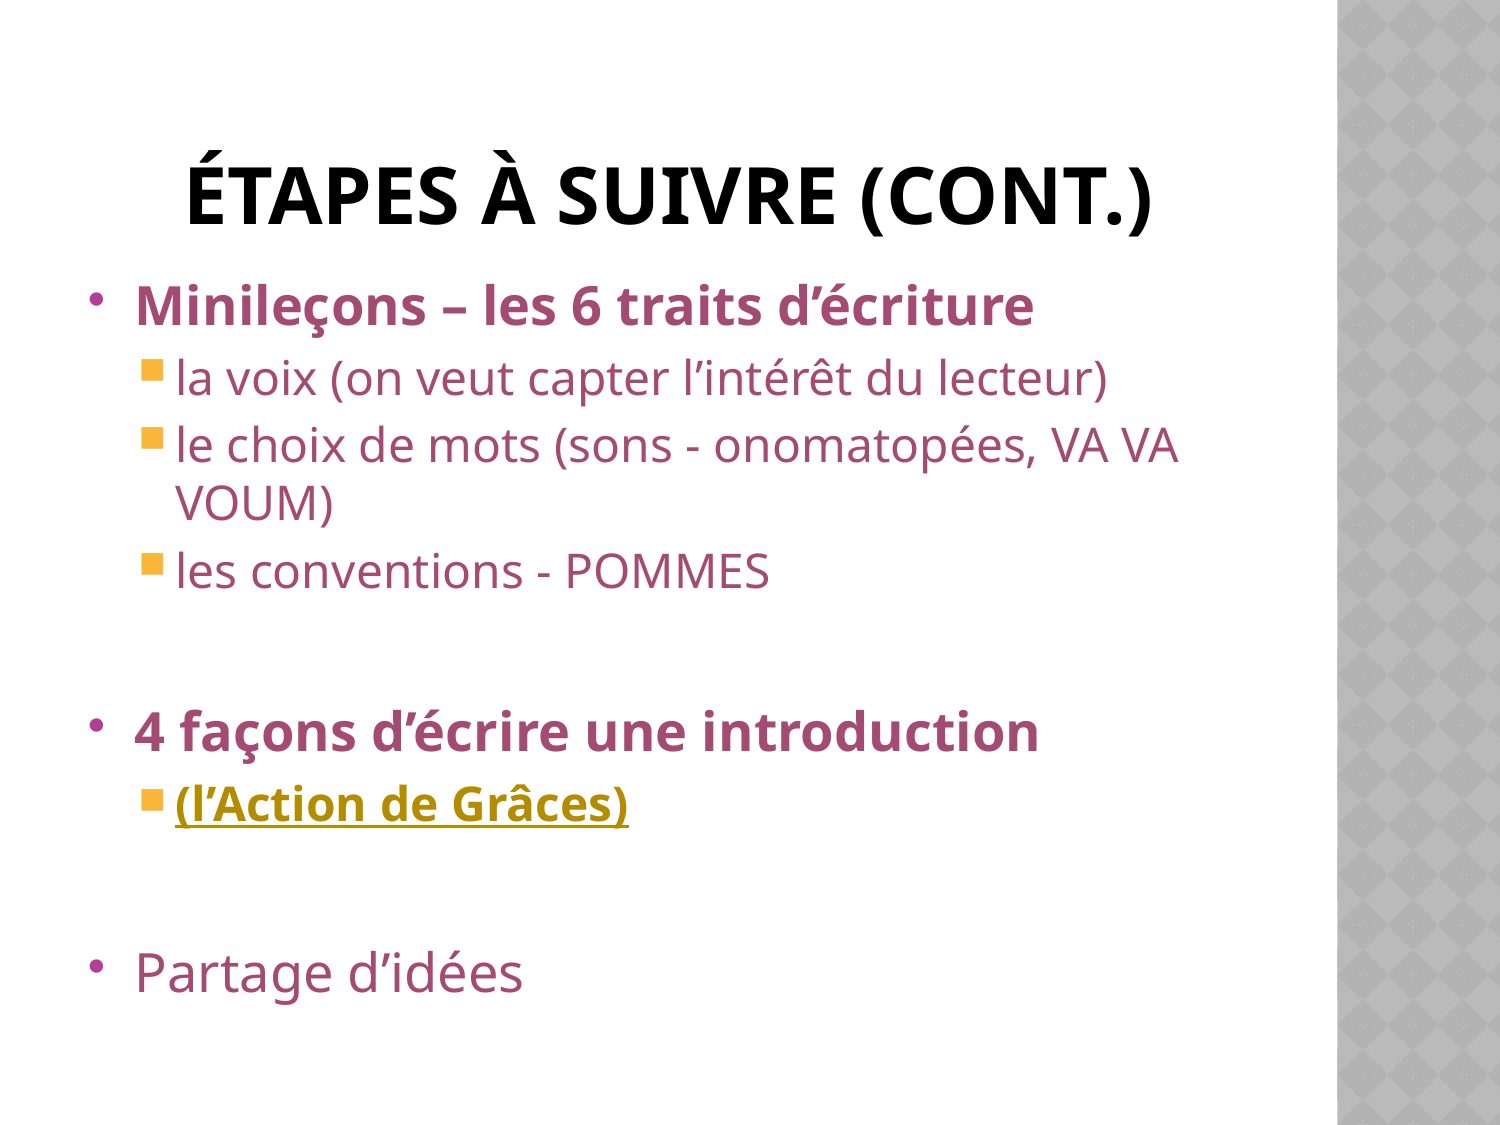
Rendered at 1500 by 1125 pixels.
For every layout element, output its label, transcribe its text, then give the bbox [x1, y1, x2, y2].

title Étapes à suivre (cont.) [75, 52, 1263, 240]
list Minileçons – les 6 traits d’écriture la voix (on veut capter l’intérêt du lecteur) le choix de mots (sons - onomatopées, VA VA VOUM) les conventions - POMMES 4 façons d’écrire une introduction (l’Action de Grâces) Partage d’idées [75, 264, 1317, 1059]
